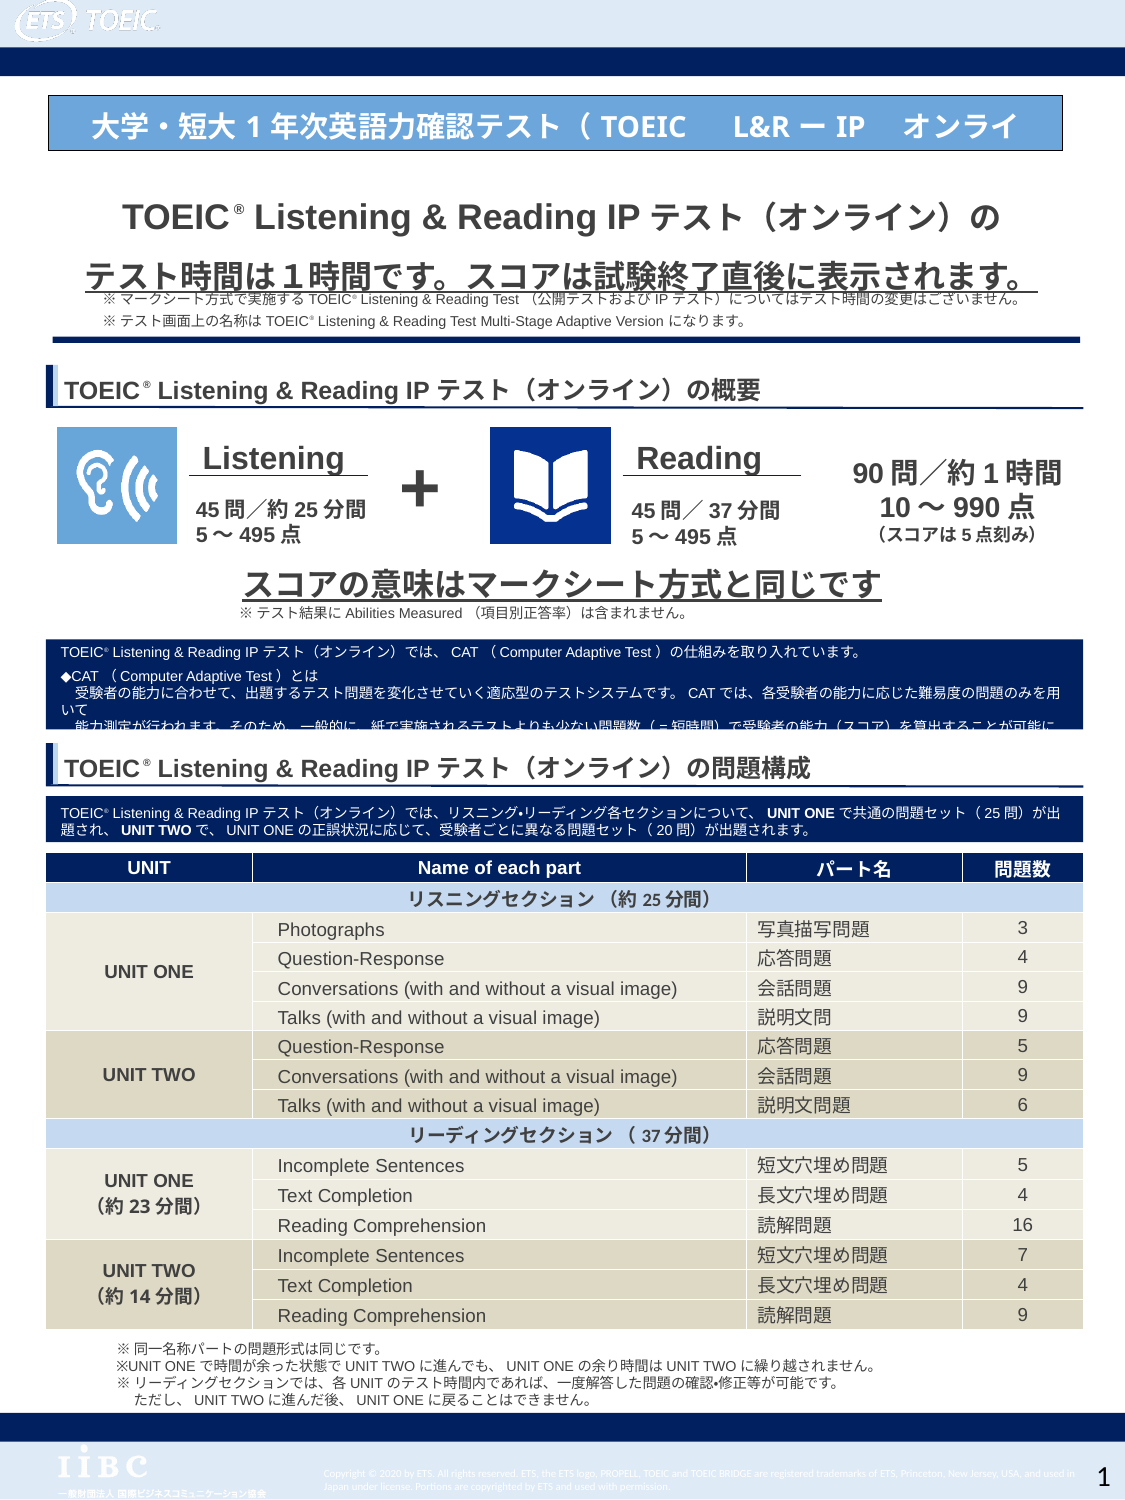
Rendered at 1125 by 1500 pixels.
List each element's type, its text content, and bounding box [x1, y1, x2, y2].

table_cell 3 [963, 913, 1083, 942]
table_cell 5 [963, 1149, 1083, 1179]
table_cell Text Completion [253, 1180, 746, 1209]
table_cell リスニングセクション （約25分間） [46, 883, 1083, 912]
table_cell UNIT TWO [46, 1031, 252, 1118]
table_cell 9 [963, 972, 1083, 1001]
table_cell Reading Comprehension [253, 1300, 746, 1329]
table_cell Reading Comprehension [253, 1210, 746, 1239]
table_cell 説明文問 [747, 1002, 962, 1030]
table_cell Conversations (with and without a visual image) [253, 1060, 746, 1089]
table_cell 9 [963, 1002, 1083, 1030]
table_cell 4 [963, 1180, 1083, 1209]
table_cell 読解問題 [747, 1300, 962, 1329]
table_cell 9 [963, 1060, 1083, 1089]
text_box ※テスト画面上の名称はTOEIC ® Listening & Reading Test Multi-Stage Adaptive Versionになります。 [87, 304, 1050, 337]
table_cell 短文穴埋め問題 [747, 1240, 962, 1269]
table_cell Question-Response [253, 943, 746, 971]
table_cell Talks (with and without a visual image) [253, 1002, 746, 1030]
text_box スコアの意味はマークシート方式と同じです [227, 557, 898, 611]
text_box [45, 364, 1084, 413]
table_cell 説明文問題 [747, 1090, 962, 1118]
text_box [57, 427, 1084, 557]
table_cell 4 [963, 1270, 1083, 1299]
table_cell 6 [963, 1090, 1083, 1118]
picture [48, 1440, 276, 1500]
table_cell UNIT ONE [46, 913, 252, 1030]
table_cell 短文穴埋め問題 [747, 1149, 962, 1179]
table_cell 写真描写問題 [747, 913, 962, 942]
table_header 大学・短大1年次英語力確認テスト（TOEIC L&RーIP オンライン） [49, 96, 1062, 150]
table_header 問題数 [963, 853, 1083, 882]
table_header Name of each part [253, 853, 746, 882]
table_cell Photographs [253, 913, 746, 942]
table_cell 16 [963, 1210, 1083, 1239]
table_cell 長文穴埋め問題 [747, 1270, 962, 1299]
table_header パート名 [747, 853, 962, 882]
table_cell 会話問題 [747, 1060, 962, 1089]
table_cell 7 [963, 1240, 1083, 1269]
table_cell 応答問題 [747, 1031, 962, 1059]
text_box TOEIC ® Listening & Reading IPテスト（オンライン）では、CAT（Computer Adaptive Test）の仕組みを取り入れています。 ◆CAT（Computer Adaptive Test）とは 受験者の能力に合わせて、出題するテスト問題を変化させていく適応型のテストシステムです。CATでは、各受験者の能力に応じた難易度の問題のみを用いて 能力測定が行われます。そのため、一般的に、紙で実施されるテストよりも少ない問題数（=短時間）で受験者の能力（スコア）を算出することが可能になります。 [45, 635, 1084, 742]
table_cell Incomplete Sentences [253, 1240, 746, 1269]
text_box TOEIC ® Listening & Reading IPテスト（オンライン）では、リスニング・リーディング各セクションについて、UNIT ONEで共通の問題セット（25問）が出題され、UNIT TWOで、UNIT ONEの正誤状況に応じて、受験者ごとに異なる問題セット（20問）が出題されます。 [45, 797, 1084, 847]
table_cell UNIT ONE （約23分間） [46, 1149, 252, 1239]
text_box ※同一名称パートの問題形式は同じです。 ※UNIT ONEで時間が余った状態でUNIT TWOに進んでも、UNIT ONEの余り時間はUNIT TWOに繰り越されません。 ※リーディングセクションでは、各UNITのテスト時間内であれば、一度解答した問題の確認・修正等が可能です。 ただし、UNIT TWOに進んだ後、UNIT ONEに戻ることはできません。 [101, 1332, 1029, 1412]
table_cell 長文穴埋め問題 [747, 1180, 962, 1209]
table_cell Talks (with and without a visual image) [253, 1090, 746, 1118]
table_cell UNIT TWO （約14分間） [46, 1240, 252, 1329]
table_cell Text Completion [253, 1270, 746, 1299]
table_cell リーディングセクション （37分間） [46, 1119, 1083, 1148]
table_cell Conversations (with and without a visual image) [253, 972, 746, 1001]
table_header UNIT [46, 853, 252, 882]
table_cell 9 [963, 1300, 1083, 1329]
text_box ※テスト結果にAbilities Measured（項目別正答率）は含まれません。 [224, 596, 775, 629]
text_box TOEIC ® Listening & Reading IPテスト（オンライン）の テスト時間は１時間です。スコアは試験終了直後に表示されます。 [70, 165, 1054, 302]
text_box [52, 336, 1081, 344]
table_cell 5 [963, 1031, 1083, 1059]
text_box ※マークシート方式で実施するTOEIC ® Listening & Reading Test（公開テストおよびIPテスト）についてはテスト時間の変更はございません。 [87, 283, 1050, 304]
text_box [45, 742, 1084, 791]
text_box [0, 0, 1125, 77]
table_cell 応答問題 [747, 943, 962, 971]
picture [14, 0, 161, 42]
table_cell Incomplete Sentences [253, 1149, 746, 1179]
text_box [0, 1412, 1125, 1500]
table_cell 読解問題 [747, 1210, 962, 1239]
table_cell 4 [963, 943, 1083, 971]
table_cell Question-Response [253, 1031, 746, 1059]
table_cell 会話問題 [747, 972, 962, 1001]
